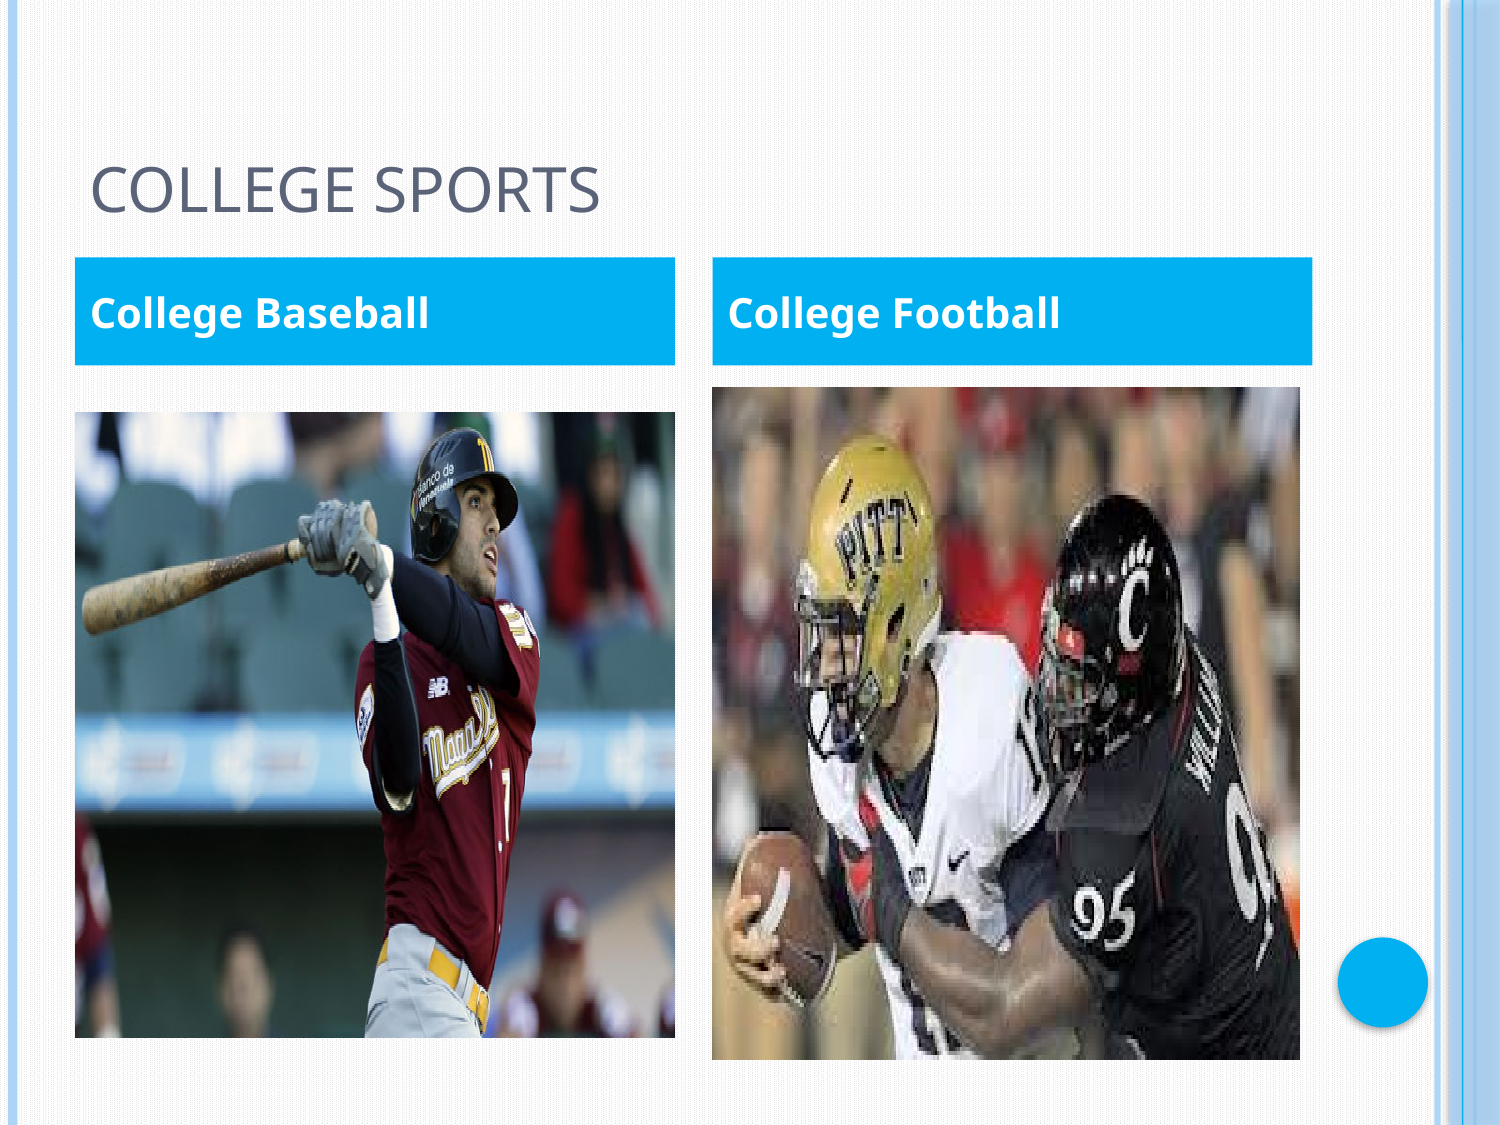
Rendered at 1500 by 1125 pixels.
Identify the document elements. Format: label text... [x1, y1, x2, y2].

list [74, 411, 676, 1038]
list College Football [712, 257, 1313, 366]
list College Baseball [75, 257, 675, 366]
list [711, 386, 1301, 1060]
title College Sports [75, 44, 1313, 233]
